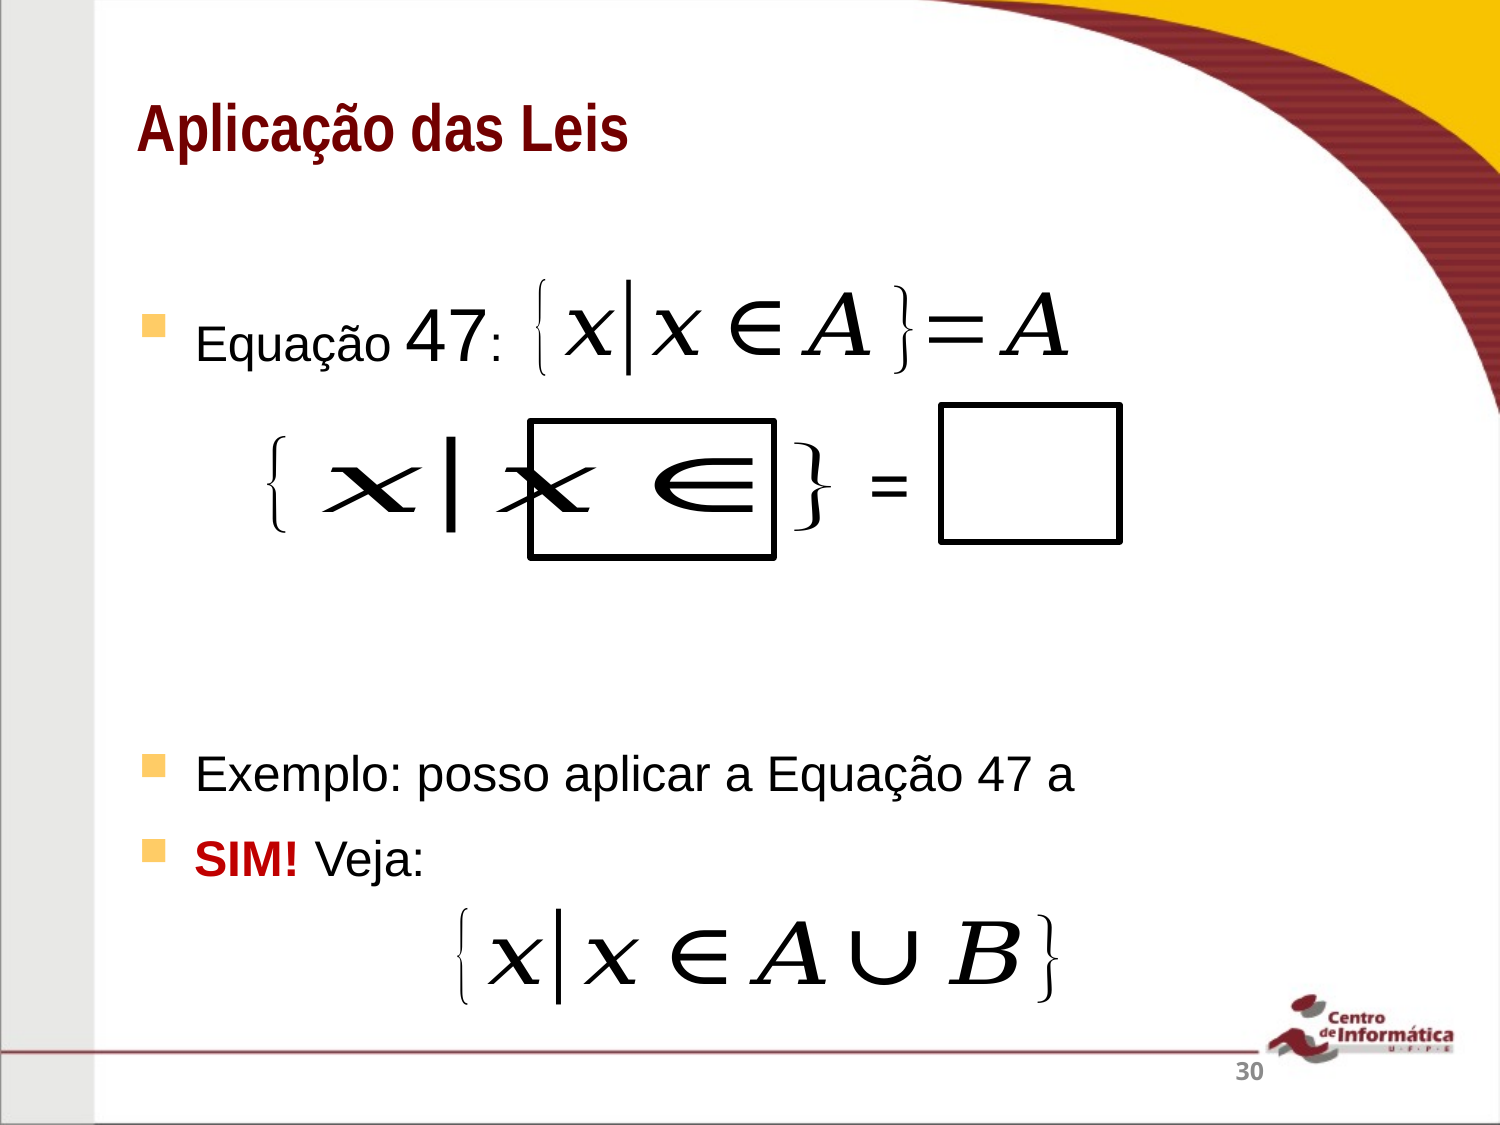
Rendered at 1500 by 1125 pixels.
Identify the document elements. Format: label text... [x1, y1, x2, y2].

text_box = [853, 431, 941, 537]
text_box Equação 47: Exemplo: posso aplicar a Equação 47 a SIM! Veja: [124, 278, 1424, 421]
text_box [530, 420, 774, 558]
slide_number 30 [1074, 1042, 1425, 1103]
text_box Aplicação das Leis [122, 31, 1317, 219]
picture [0, 0, 1500, 1125]
text_box [941, 404, 1120, 542]
